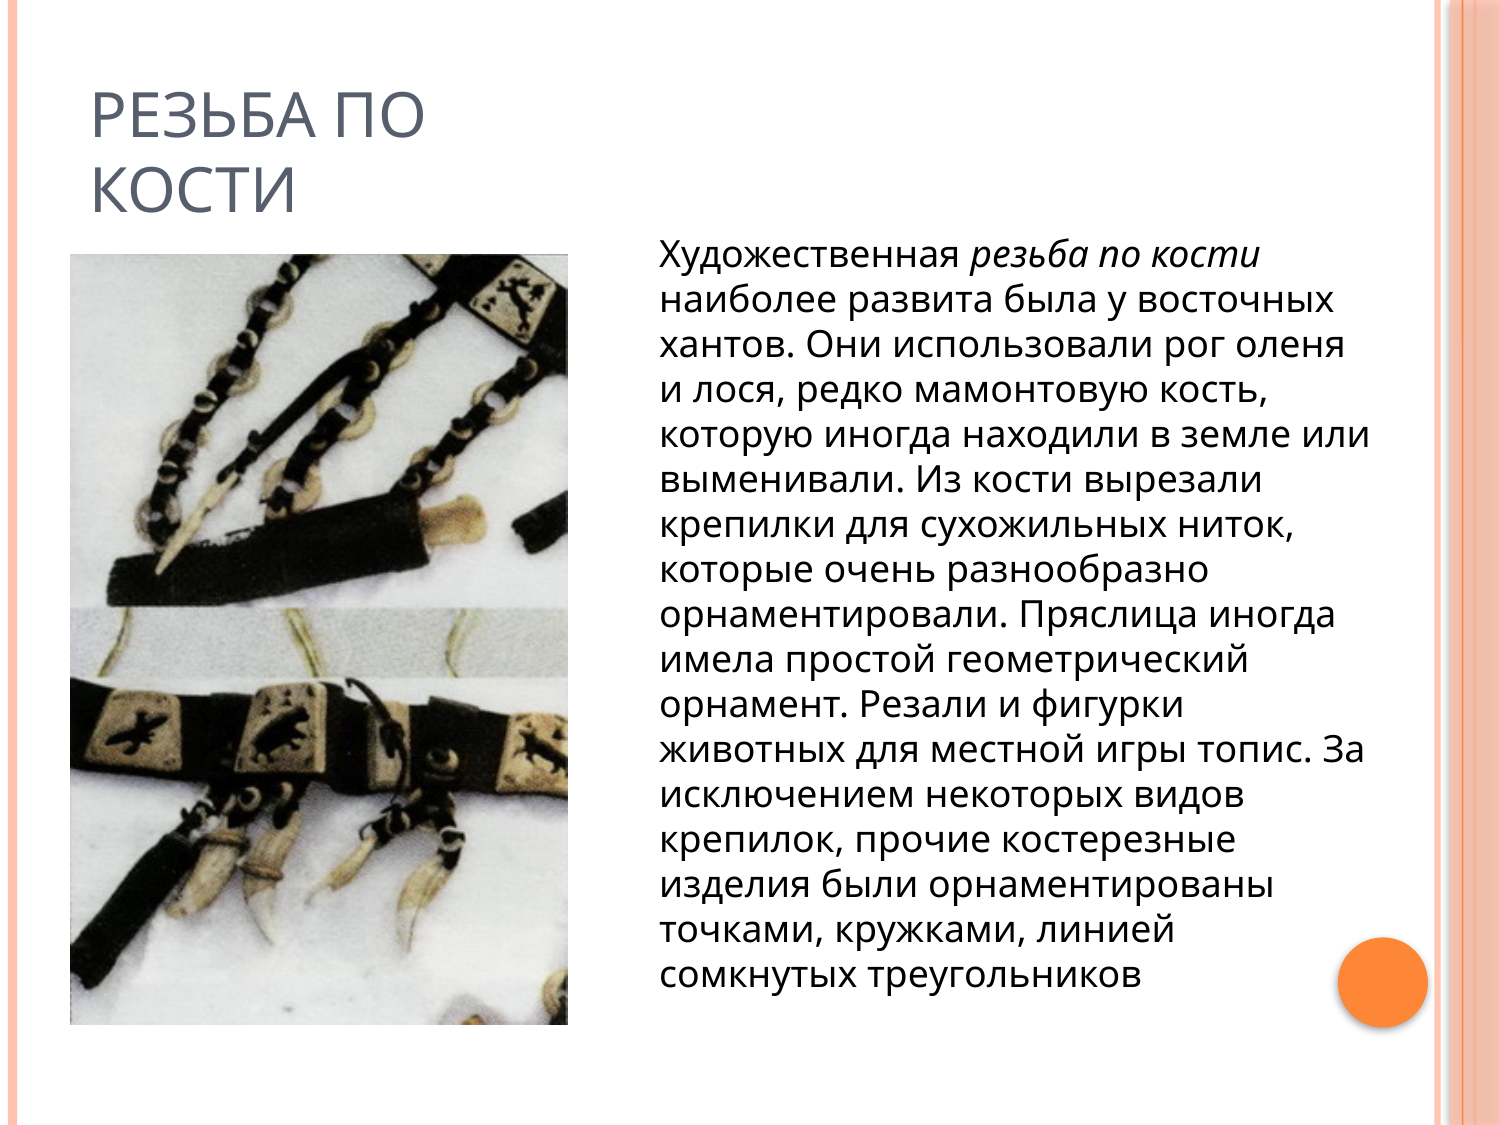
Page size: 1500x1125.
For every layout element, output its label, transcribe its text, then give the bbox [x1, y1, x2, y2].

title Резьба по кости [75, 45, 645, 233]
text_box Художественная резьба по кости наиболее развита была у восточных хантов. Они использовали рог оленя и лося, редко мамонтовую кость, которую иногда находили в земле или выменивали. Из кости вырезали крепилки для сухожильных ниток, которые очень разнообразно орнаментировали. Пряслица иногда имела простой геометрический орнамент. Резали и фигурки животных для местной игры топис. За исключением некоторых видов крепилок, прочие костерезные изделия были орнаментированы точками, кружками, линией сомкнутых треугольников [644, 222, 1395, 1003]
picture [69, 253, 568, 1025]
